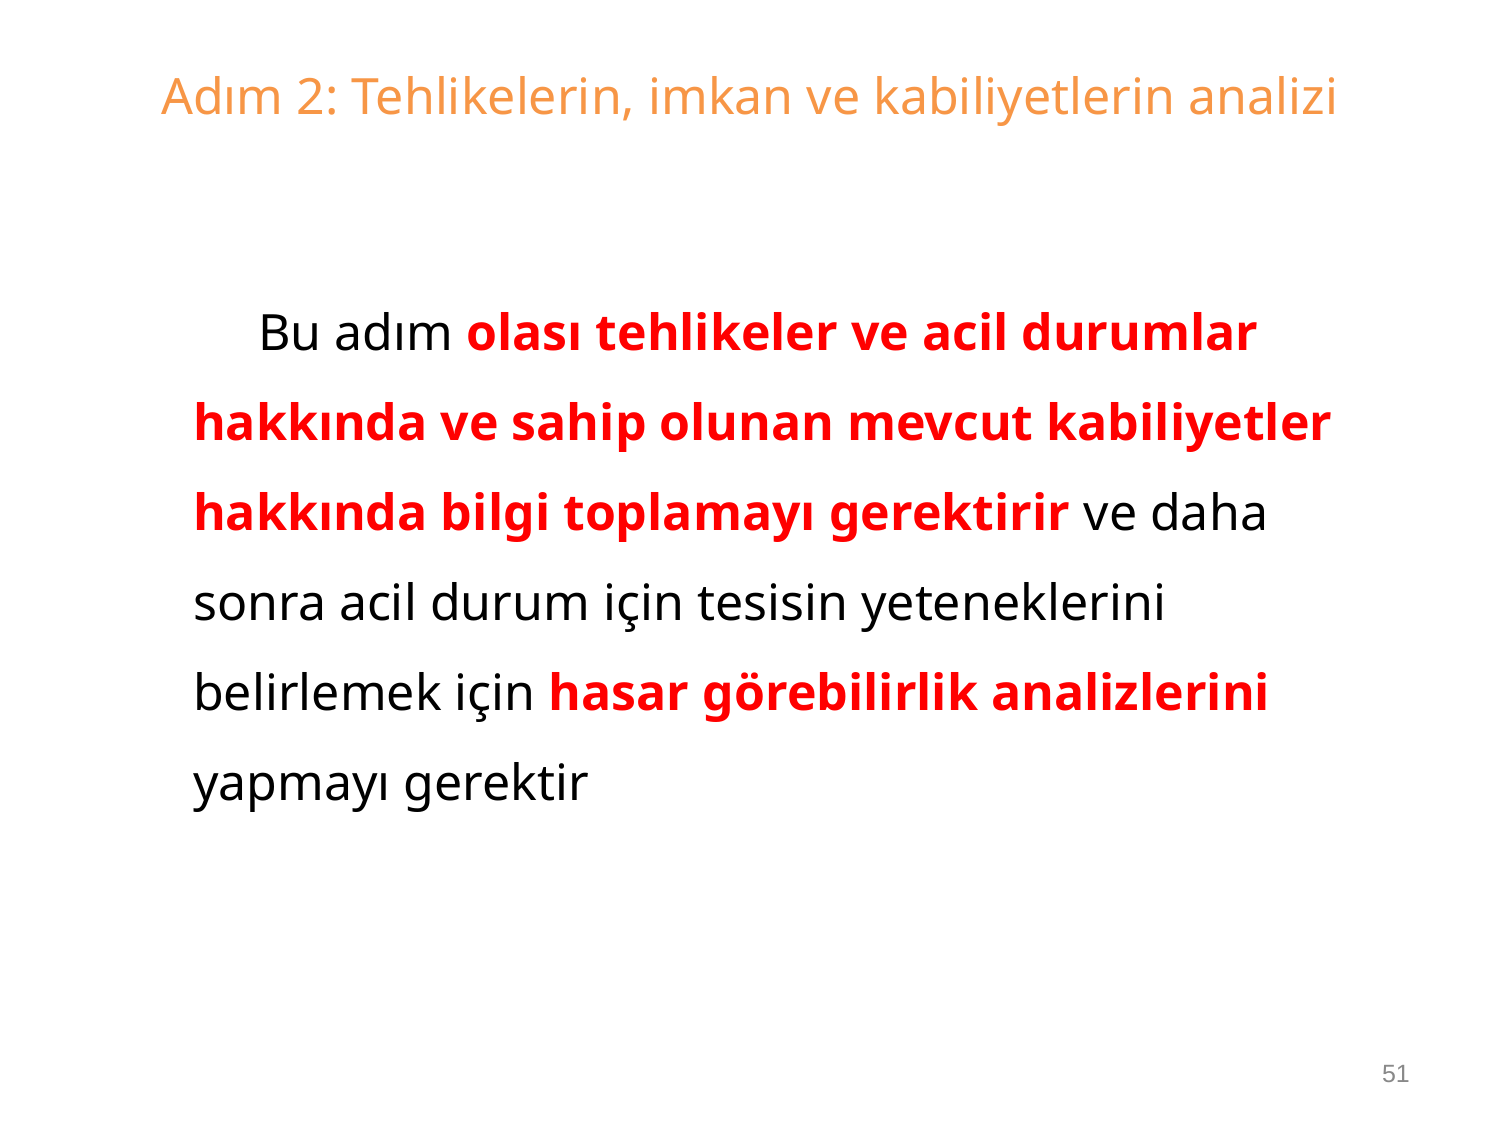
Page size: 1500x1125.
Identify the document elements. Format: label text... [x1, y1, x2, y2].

list Bu adım olası tehlikeler ve acil durumlar hakkında ve sahip olunan mevcut kabiliyetler hakkında bilgi toplamayı gerektirir ve daha sonra acil durum için tesisin yeteneklerini belirlemek için hasar görebilirlik analizlerini yapmayı gerektir [121, 262, 1395, 926]
slide_number 51 [1074, 1042, 1425, 1103]
title Adım 2: Tehlikelerin, imkan ve kabiliyetlerin analizi [75, 35, 1425, 155]
